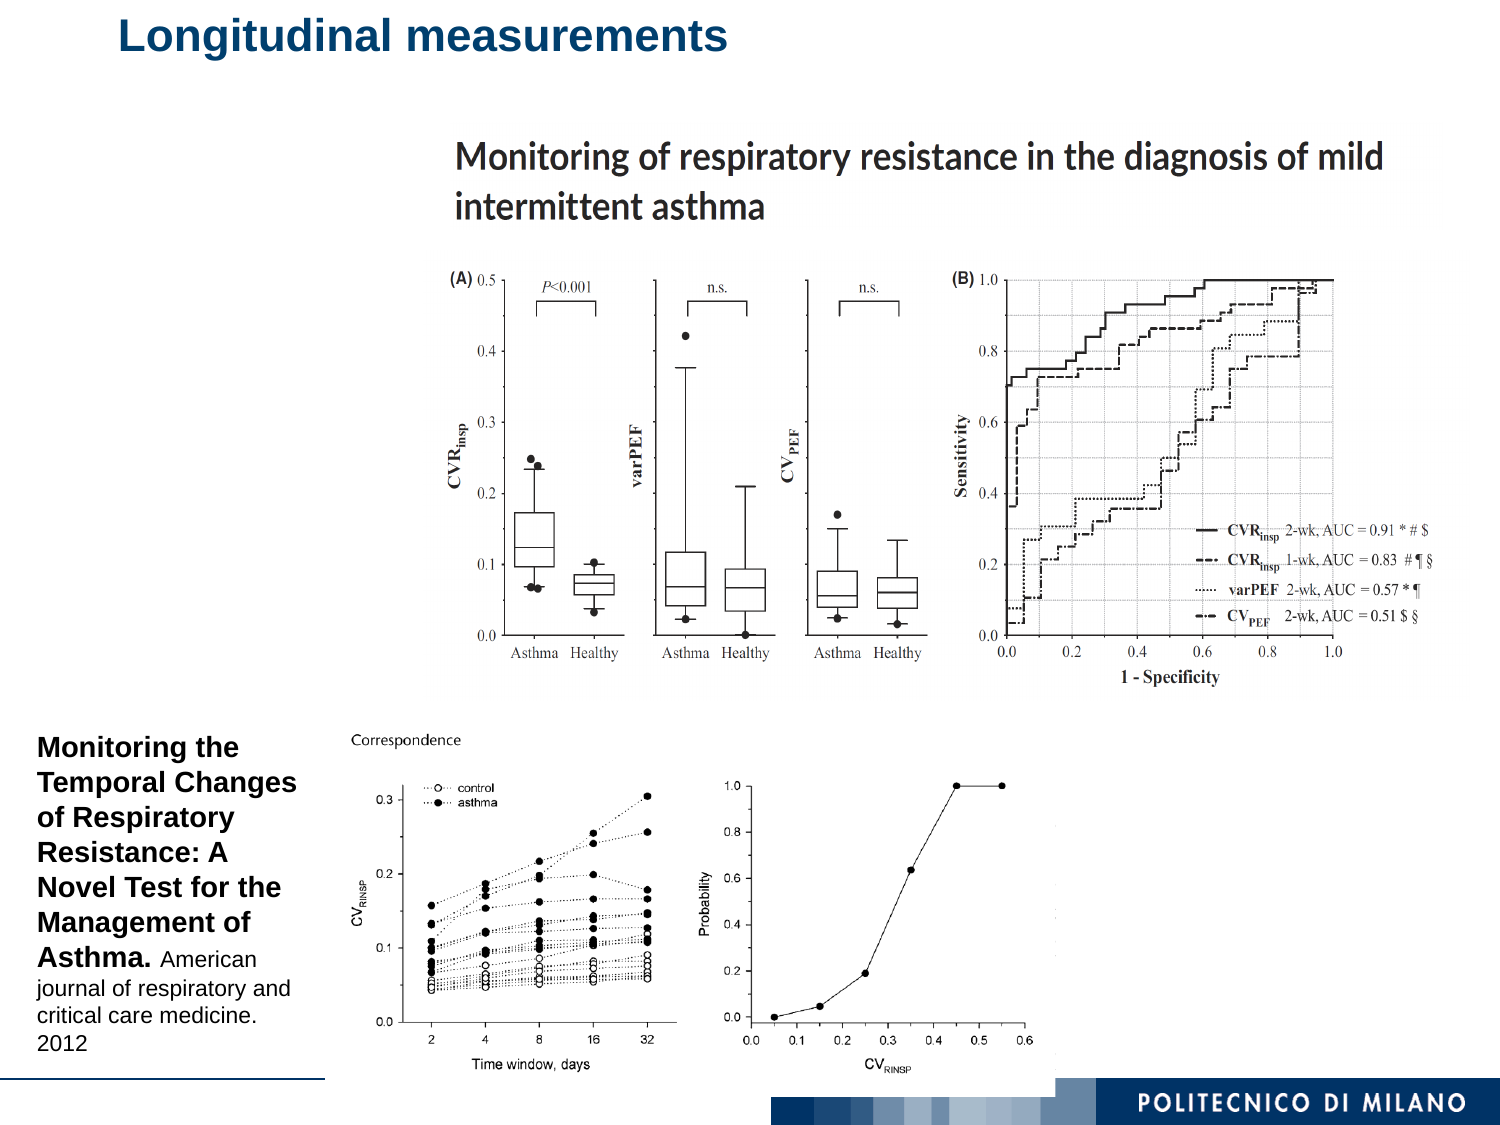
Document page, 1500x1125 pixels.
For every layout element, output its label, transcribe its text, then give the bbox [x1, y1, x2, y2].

picture [423, 250, 1470, 701]
picture [450, 122, 1443, 231]
title Longitudinal measurements [117, 5, 1093, 144]
text_box Monitoring the Temporal Changes of Respiratory Resistance: A Novel Test for the Management of Asthma. American journal of respiratory and critical care medicine. 2012 [22, 721, 322, 1064]
picture [0, 721, 1500, 1125]
